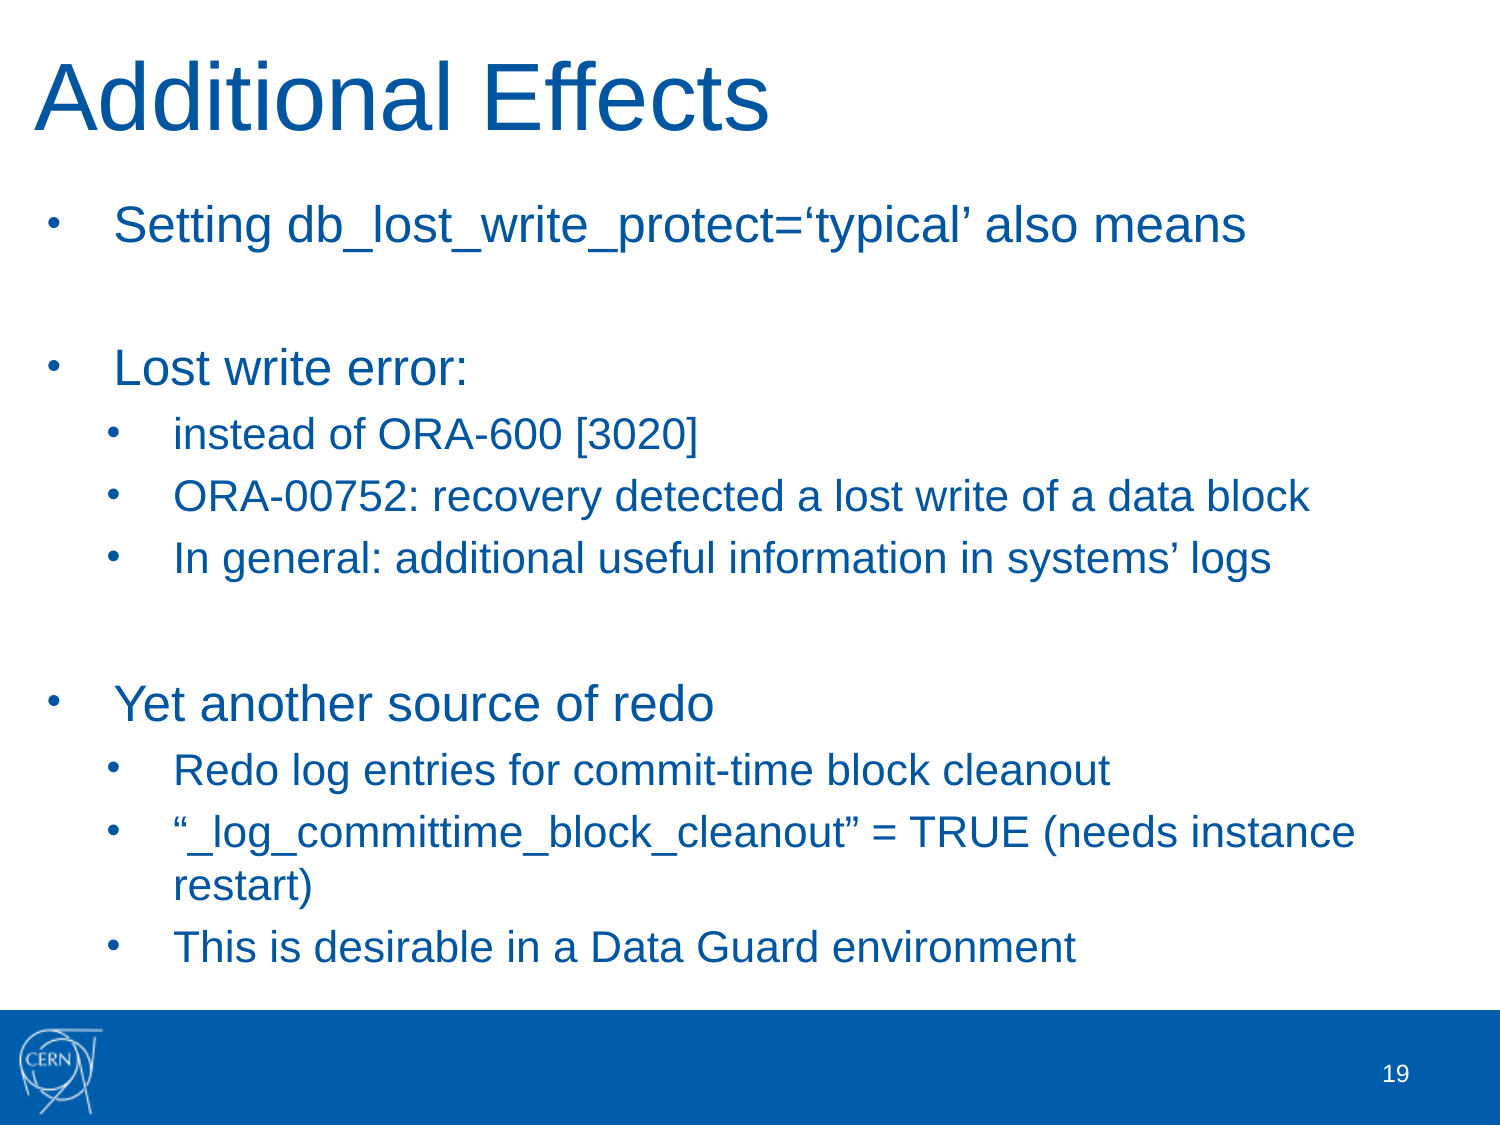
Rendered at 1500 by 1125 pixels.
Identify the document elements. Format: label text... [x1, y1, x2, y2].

list Setting db_lost_write_protect=‘typical’ also means Lost write error: instead of ORA-600 [3020] ORA-00752: recovery detected a lost write of a data block In general: additional useful information in systems’ logs Yet another source of redo Redo log entries for commit-time block cleanout “_log_committime_block_cleanout” = TRUE (needs instance restart) This is desirable in a Data Guard environment [26, 184, 1500, 986]
slide_number 19 [1342, 1042, 1425, 1103]
title Additional Effects [26, 15, 1475, 170]
